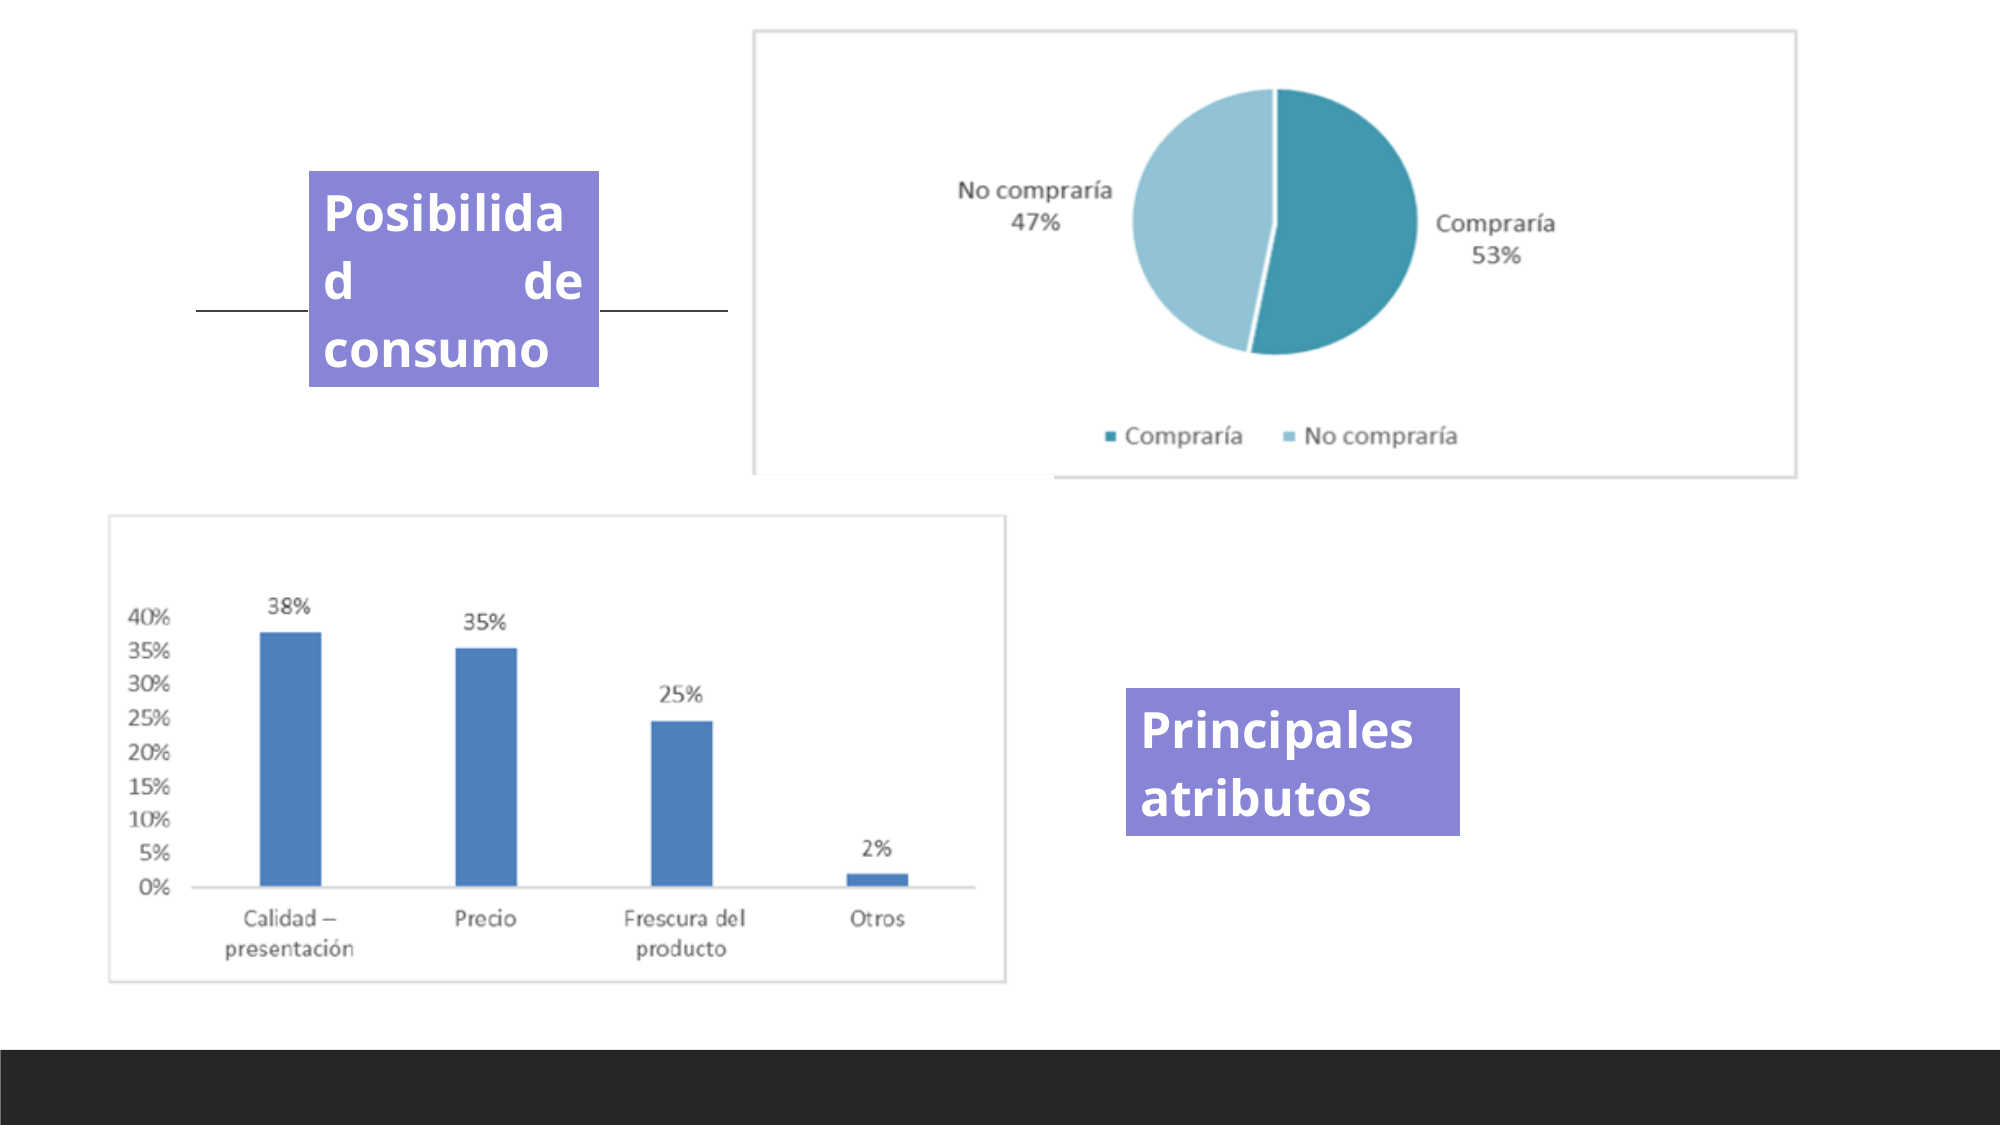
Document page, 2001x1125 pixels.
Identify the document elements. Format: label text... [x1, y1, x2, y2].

table_header Principales atributos [1126, 688, 1460, 836]
picture [22, 0, 1837, 999]
table_header Posibilidad de consumo [309, 171, 599, 387]
